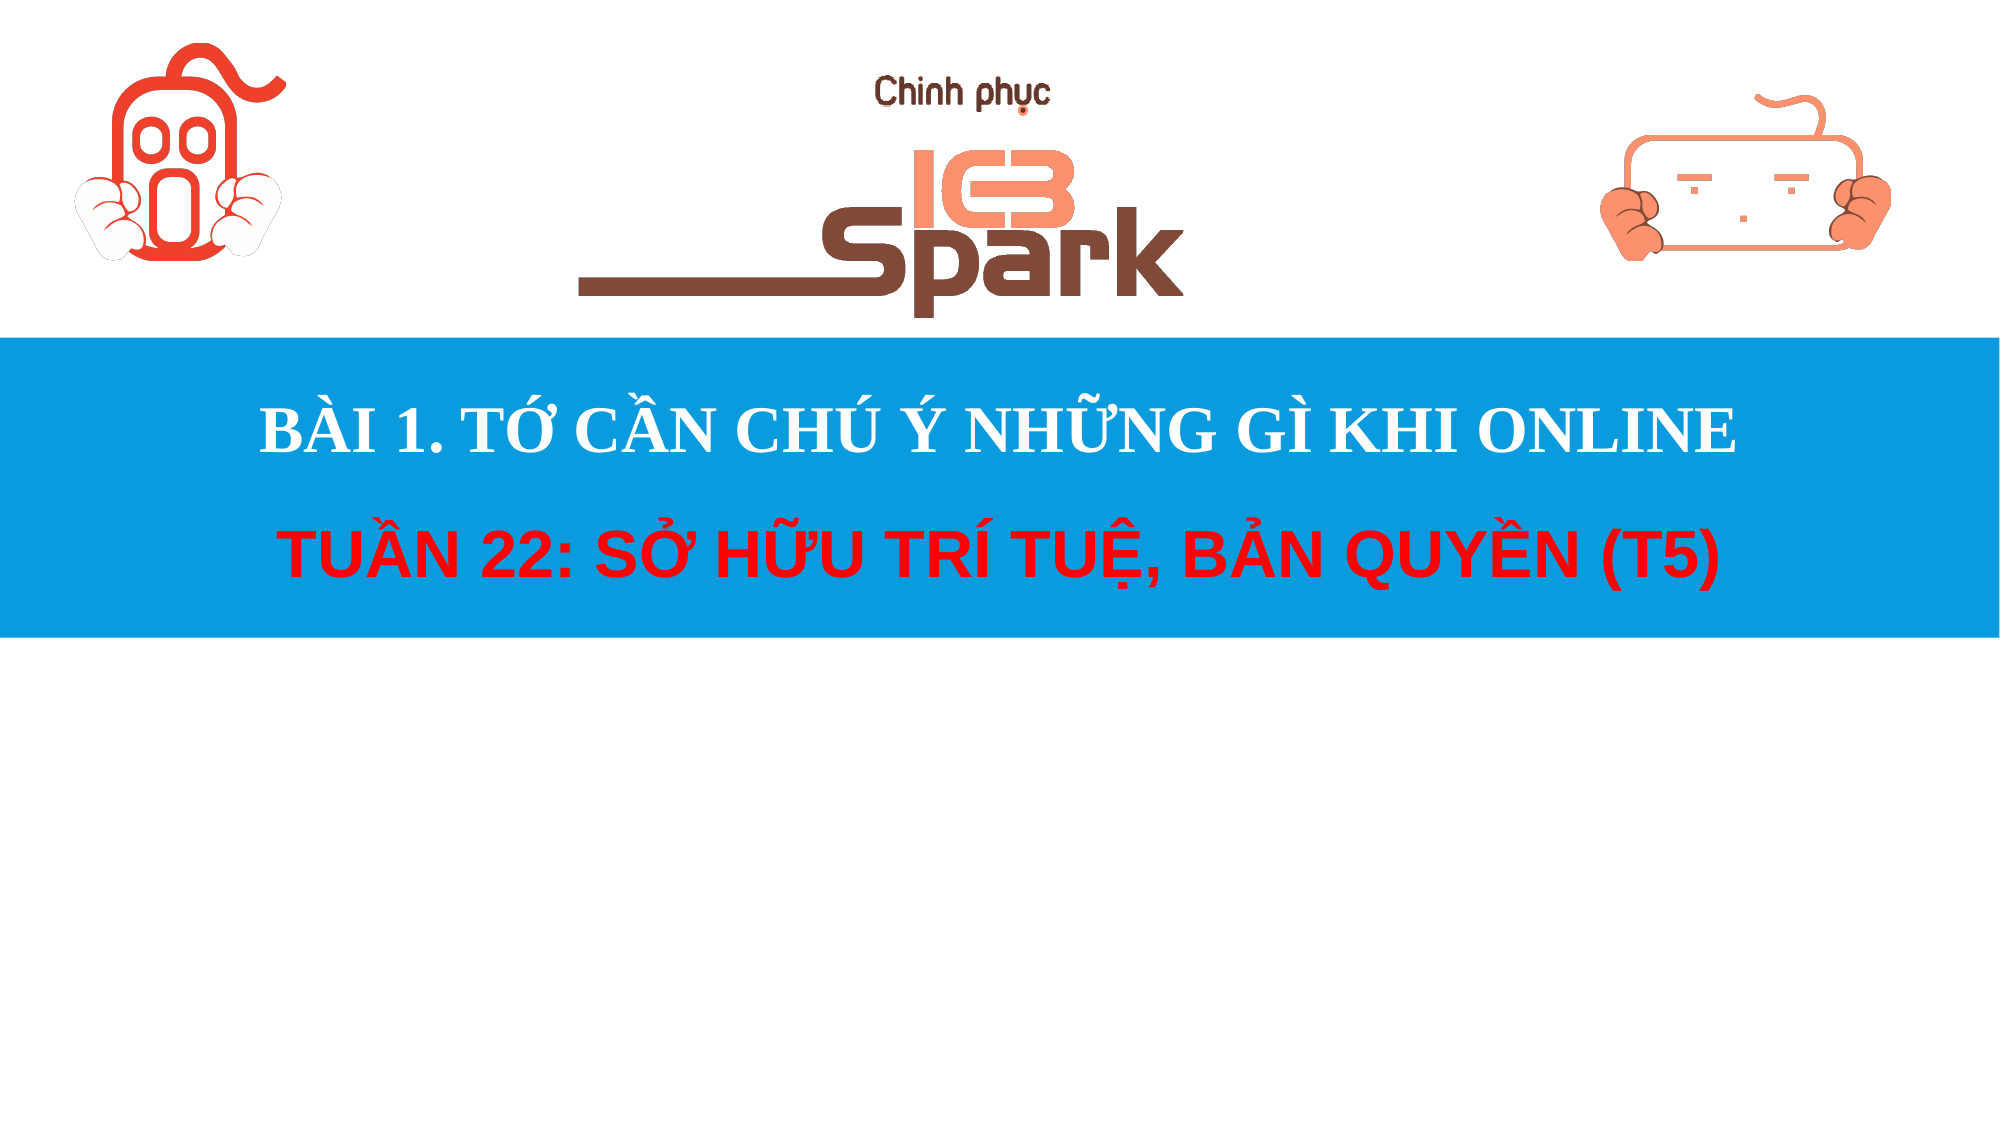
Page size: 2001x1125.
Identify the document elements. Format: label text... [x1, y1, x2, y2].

title BÀI 1. TỚ CẦN CHÚ Ý NHỮNG GÌ KHI ONLINE TUẦN 22: SỞ HỮU TRÍ TUỆ, BẢN QUYỀN (T5) [28, 345, 1972, 632]
picture [74, 43, 286, 261]
picture [652, 75, 1259, 132]
picture [1600, 94, 1891, 261]
picture [577, 134, 1184, 318]
